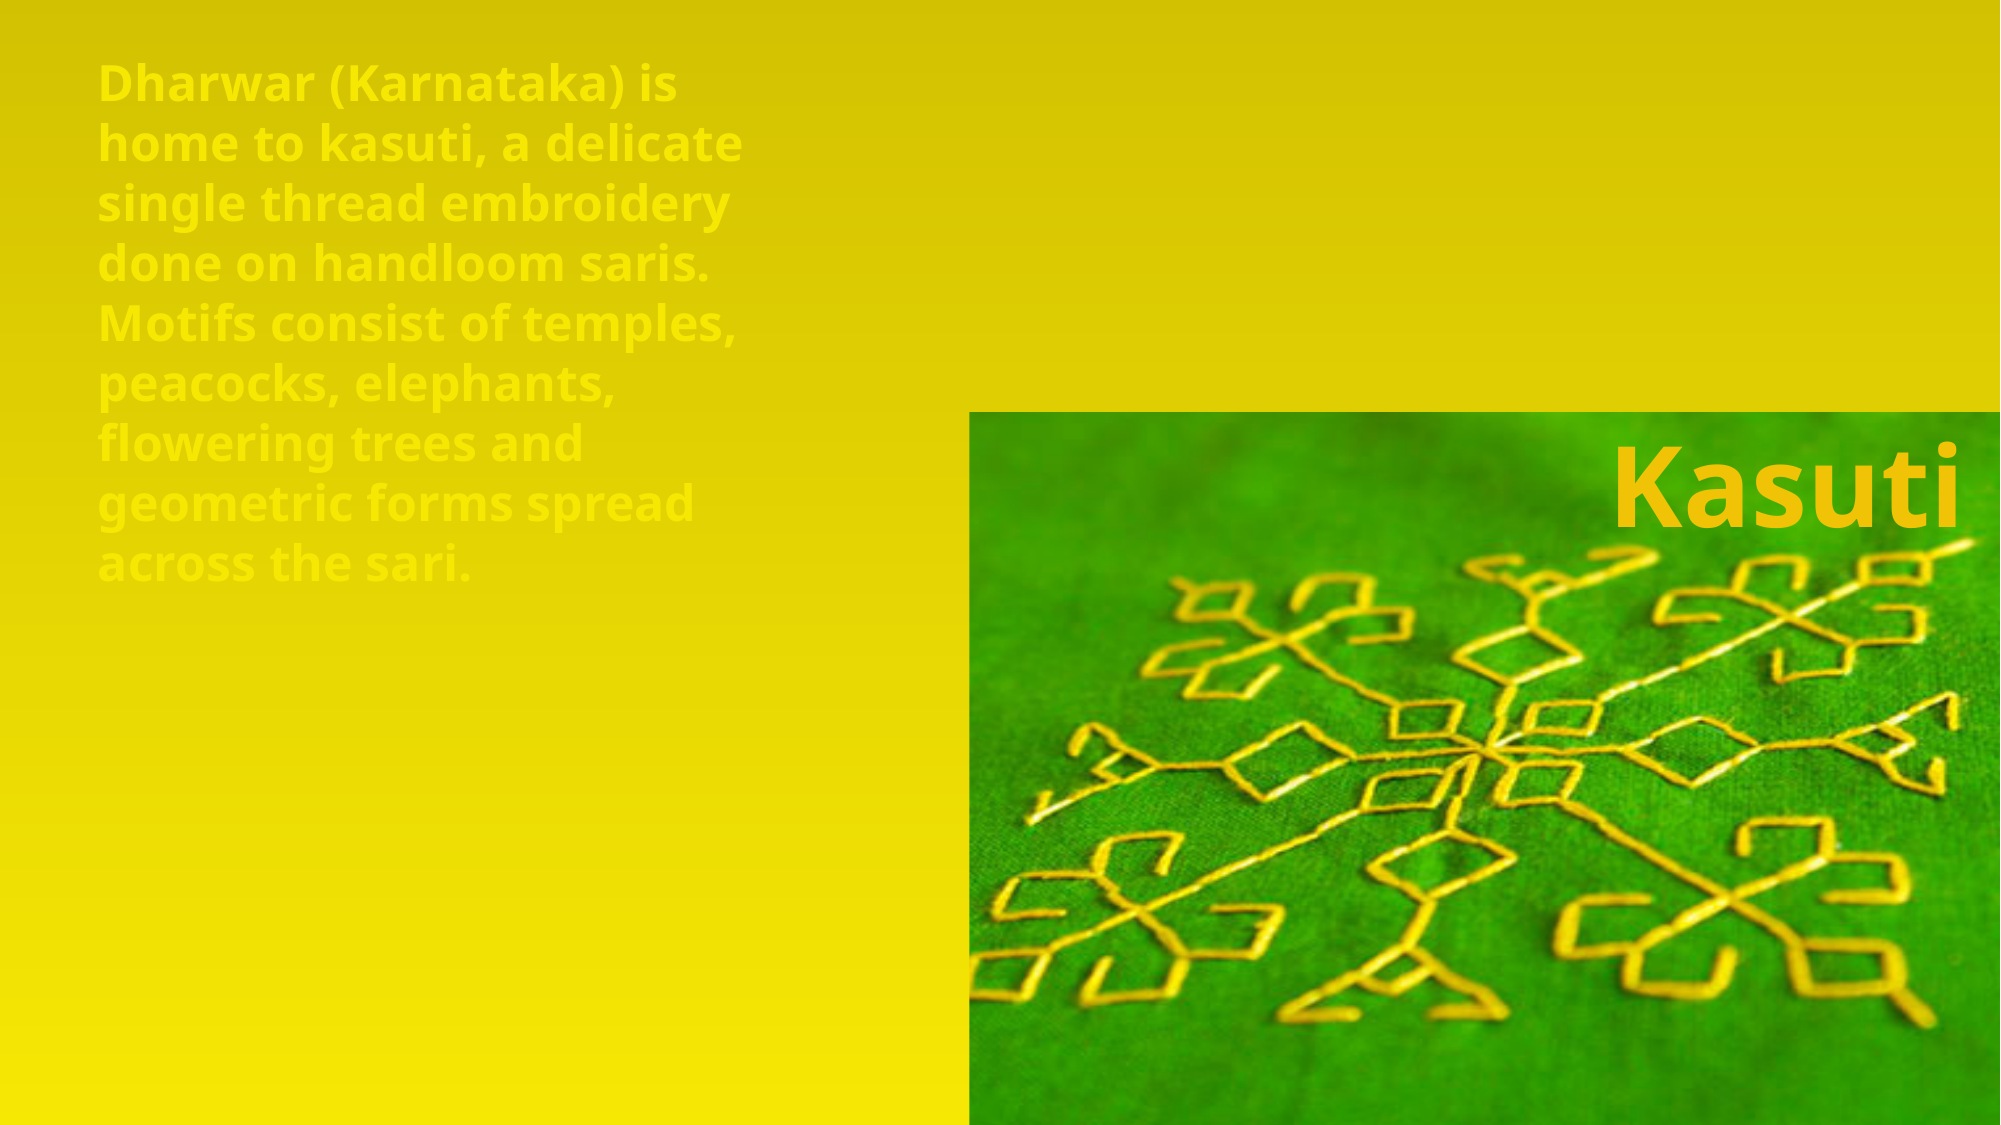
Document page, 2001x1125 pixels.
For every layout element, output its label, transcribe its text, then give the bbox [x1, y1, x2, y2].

text_box Dharwar (Karnataka) is home to kasuti, a delicate single thread embroidery done on handloom saris. Motifs consist of temples, peacocks, elephants, flowering trees and geometric forms spread across the sari. [83, 43, 805, 599]
picture [969, 412, 2000, 1125]
text_box Kasuti [1593, 407, 1980, 412]
